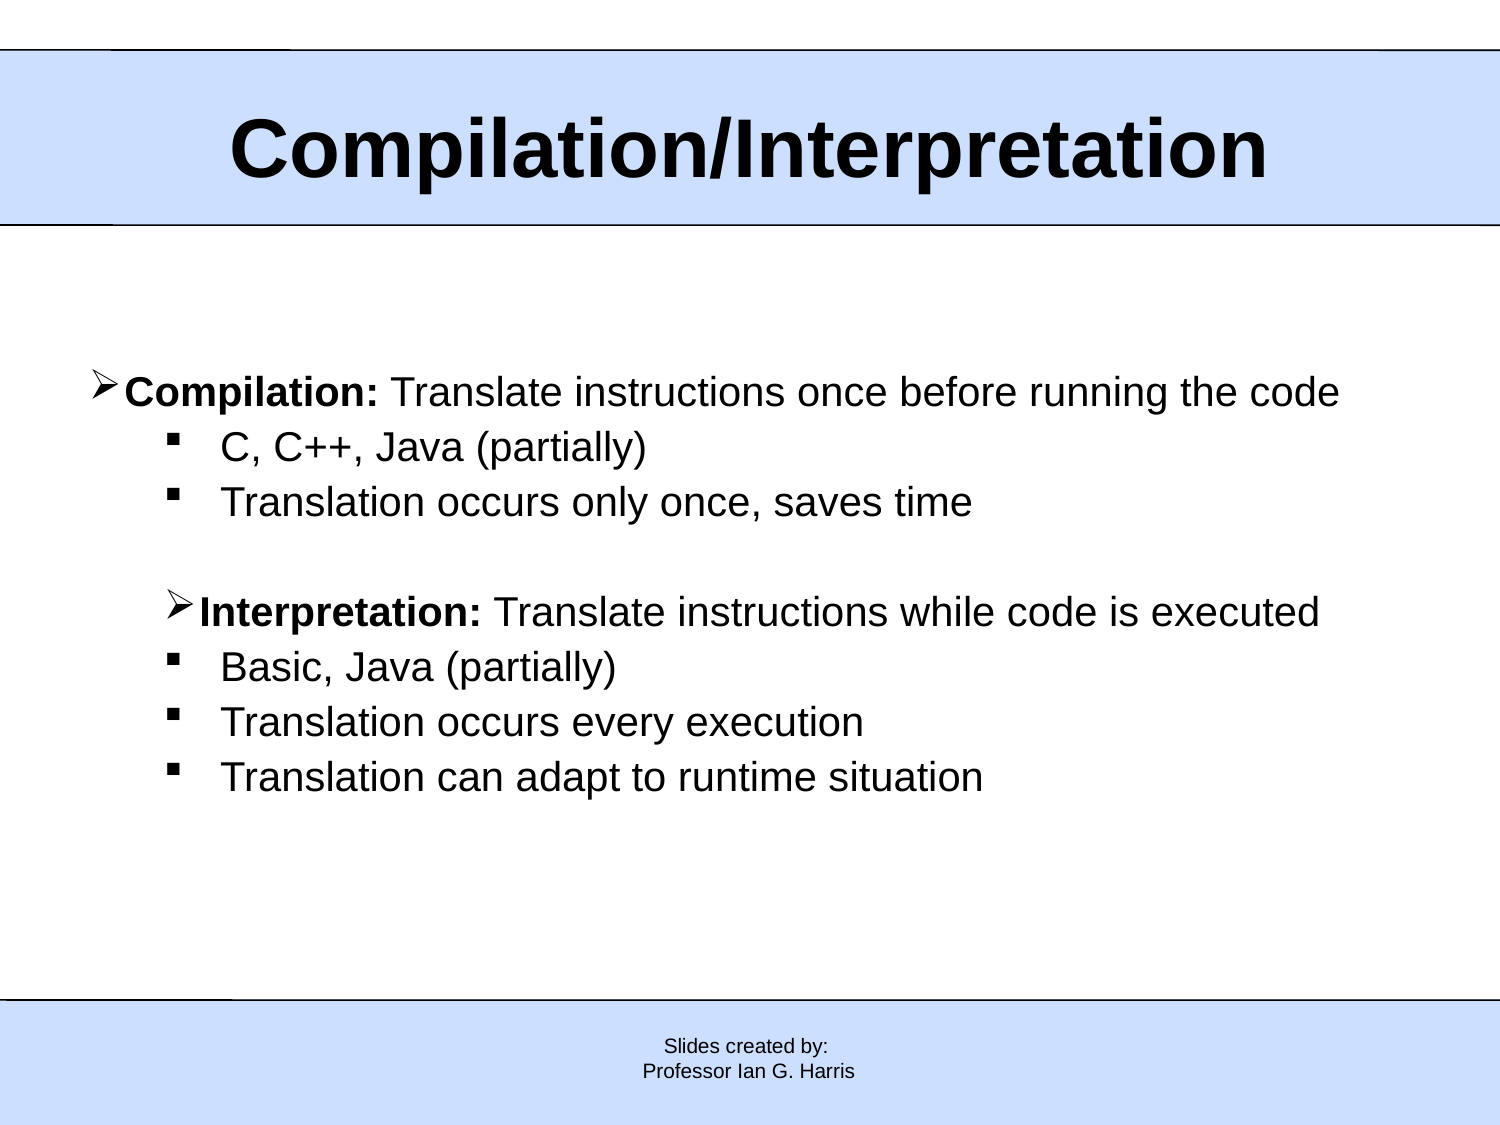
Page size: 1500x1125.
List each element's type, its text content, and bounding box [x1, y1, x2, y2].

text_box Compilation: Translate instructions once before running the code C, C++, Java (partially) Translation occurs only once, saves time Interpretation: Translate instructions while code is executed Basic, Java (partially) Translation occurs every execution Translation can adapt to runtime situation [74, 351, 1430, 807]
title Compilation/Interpretation [50, 50, 1450, 238]
footer Slides created by: Professor Ian G. Harris [512, 1025, 986, 1098]
